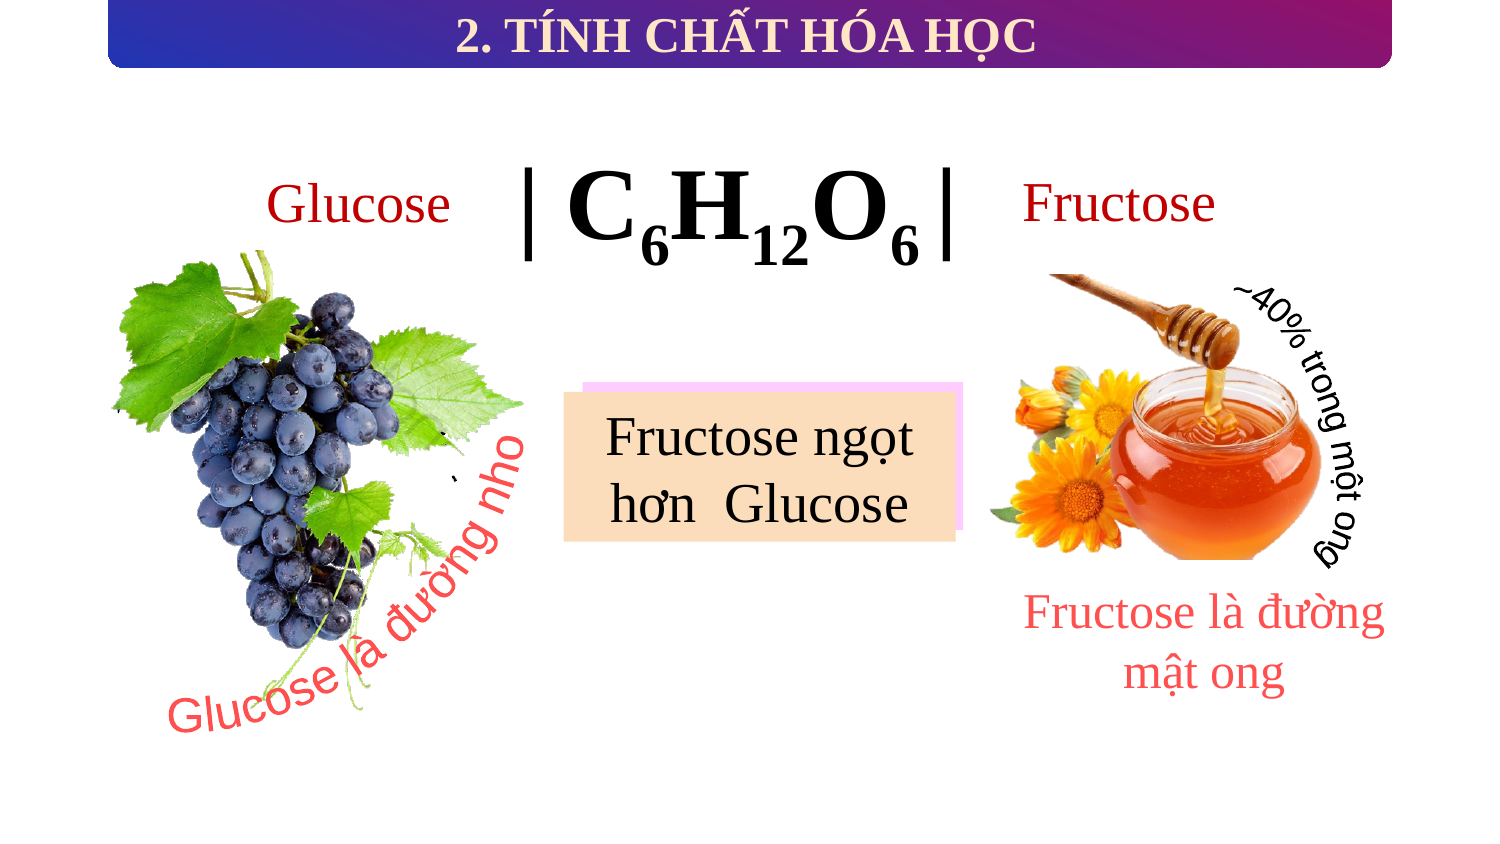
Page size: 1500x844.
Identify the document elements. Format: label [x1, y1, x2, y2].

text_box [563, 381, 964, 544]
text_box [919, 273, 1405, 709]
text_box [108, 0, 1392, 69]
text_box [144, 128, 1317, 270]
text_box [0, 249, 547, 730]
